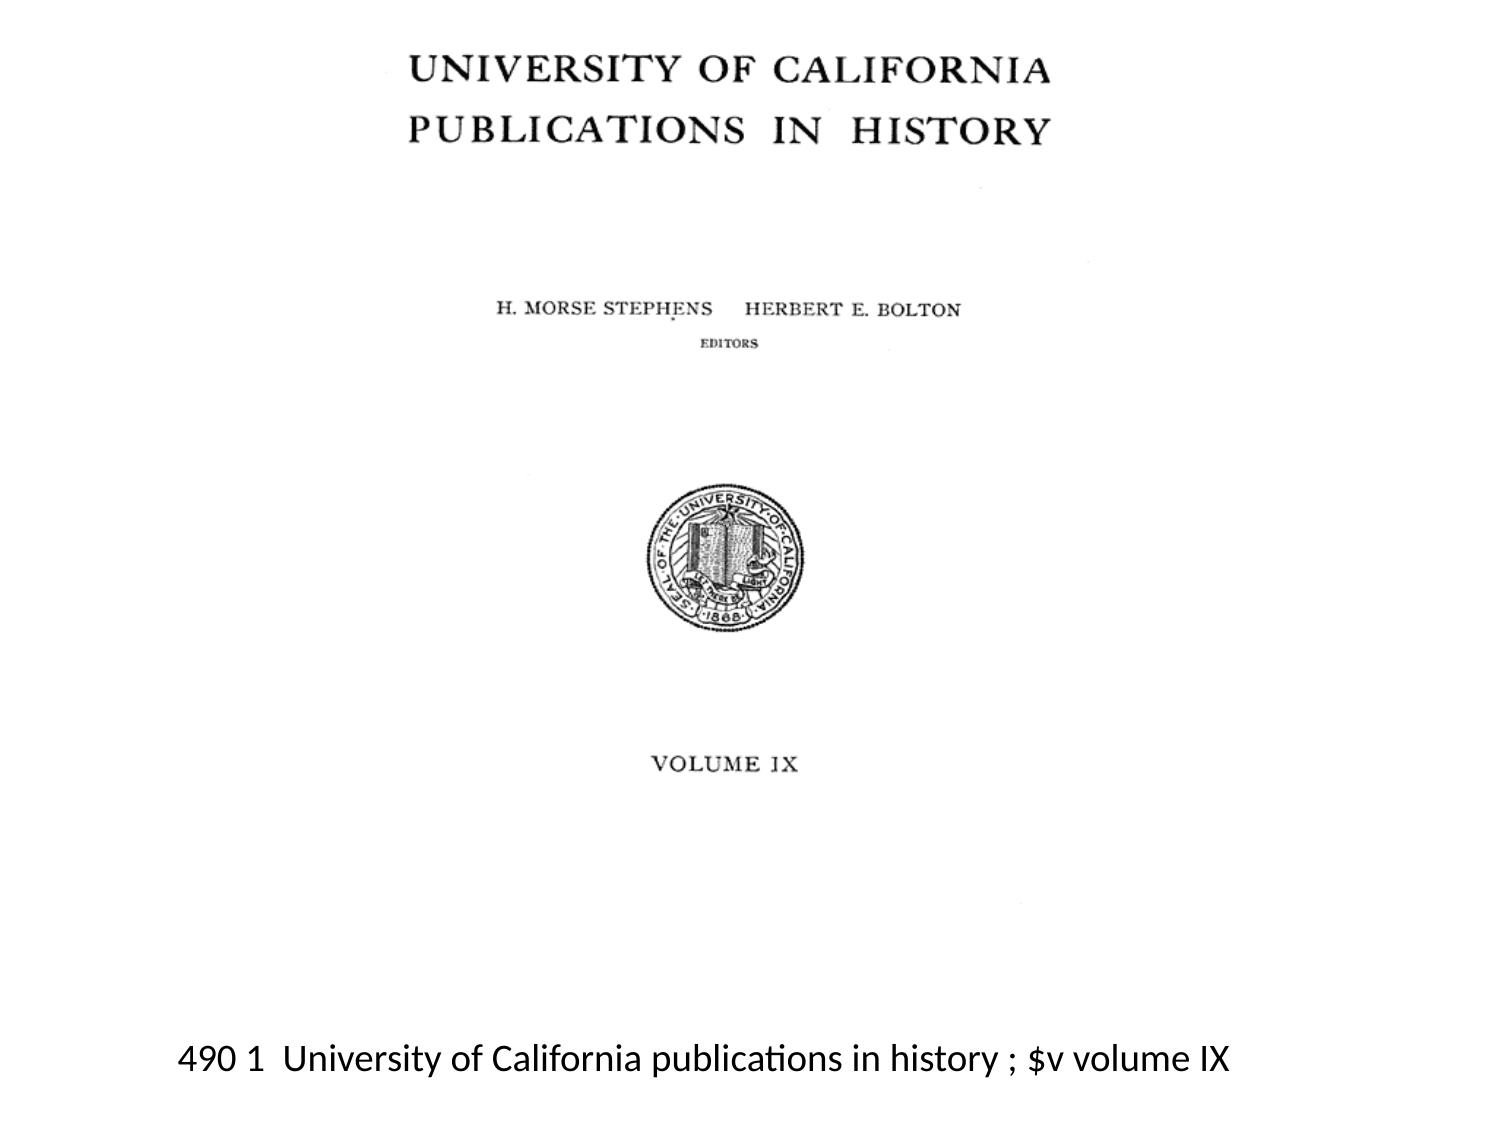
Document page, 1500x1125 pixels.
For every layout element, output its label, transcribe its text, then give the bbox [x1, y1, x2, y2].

list 490 1 University of California publications in history ; $v volume IX [162, 1025, 1275, 1088]
picture [376, 0, 1089, 988]
